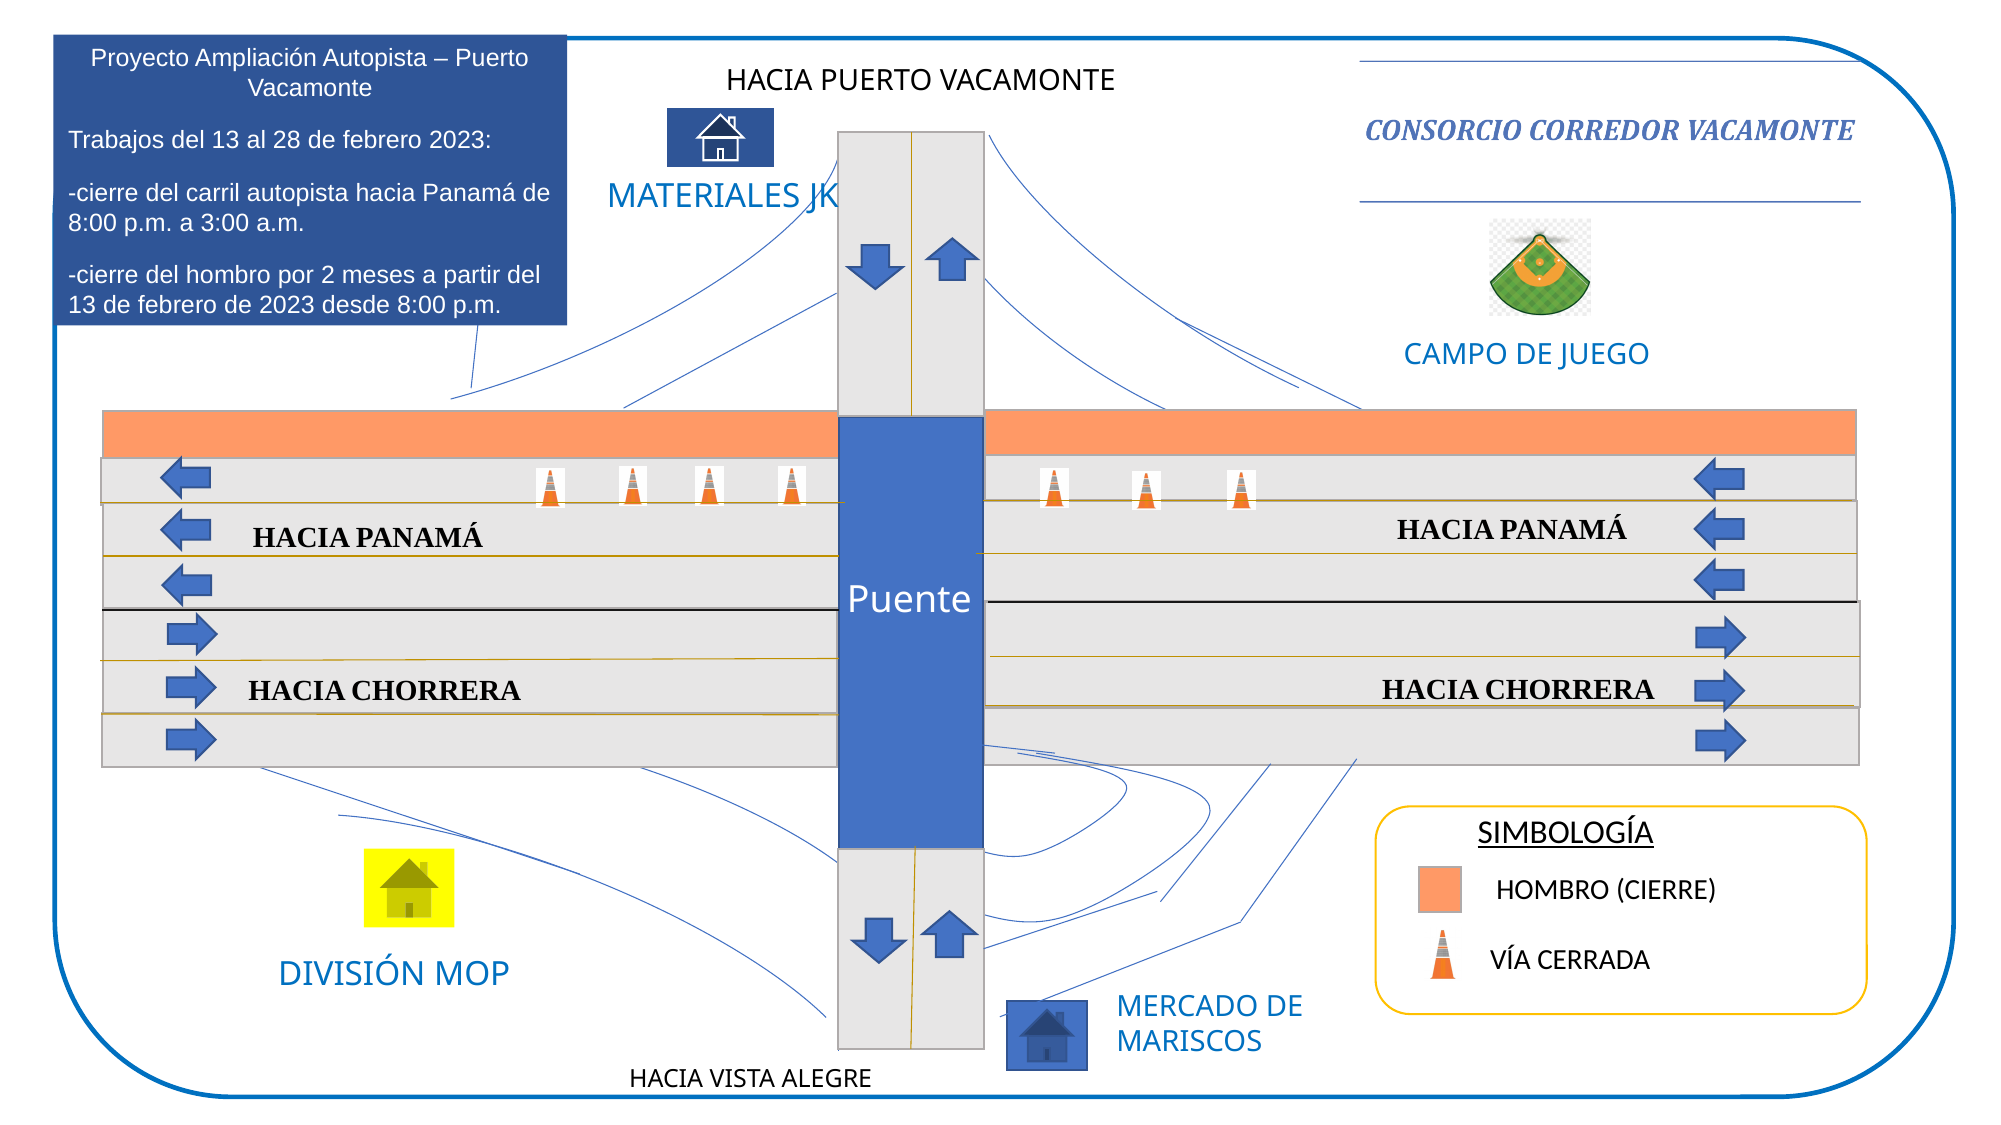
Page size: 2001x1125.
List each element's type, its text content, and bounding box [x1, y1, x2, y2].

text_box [1240, 758, 1357, 922]
picture [778, 466, 806, 502]
picture [536, 503, 565, 508]
picture [1040, 501, 1069, 508]
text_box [983, 891, 1158, 949]
text_box Proyecto Ampliación Autopista – Puerto Vacamonte Trabajos del 13 al 28 de febrero 2023: -cierre del carril autopista hacia Panamá de 8:00 p.m. a 3:00 a.m. -cierre del hombro por 2 meses a partir del 13 de febrero de 2023 desde 8:00 p.m. [53, 34, 568, 326]
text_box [166, 736, 339, 816]
picture [1132, 471, 1160, 500]
picture [1341, 28, 1873, 316]
picture [1227, 470, 1256, 500]
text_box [54, 38, 1954, 1107]
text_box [623, 293, 837, 409]
picture [618, 466, 647, 502]
picture [1227, 501, 1256, 510]
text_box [1160, 763, 1240, 902]
picture [1040, 468, 1069, 500]
picture [536, 468, 565, 502]
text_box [999, 921, 1241, 1017]
picture [1424, 927, 1462, 981]
picture [1132, 501, 1160, 510]
picture [695, 466, 724, 502]
